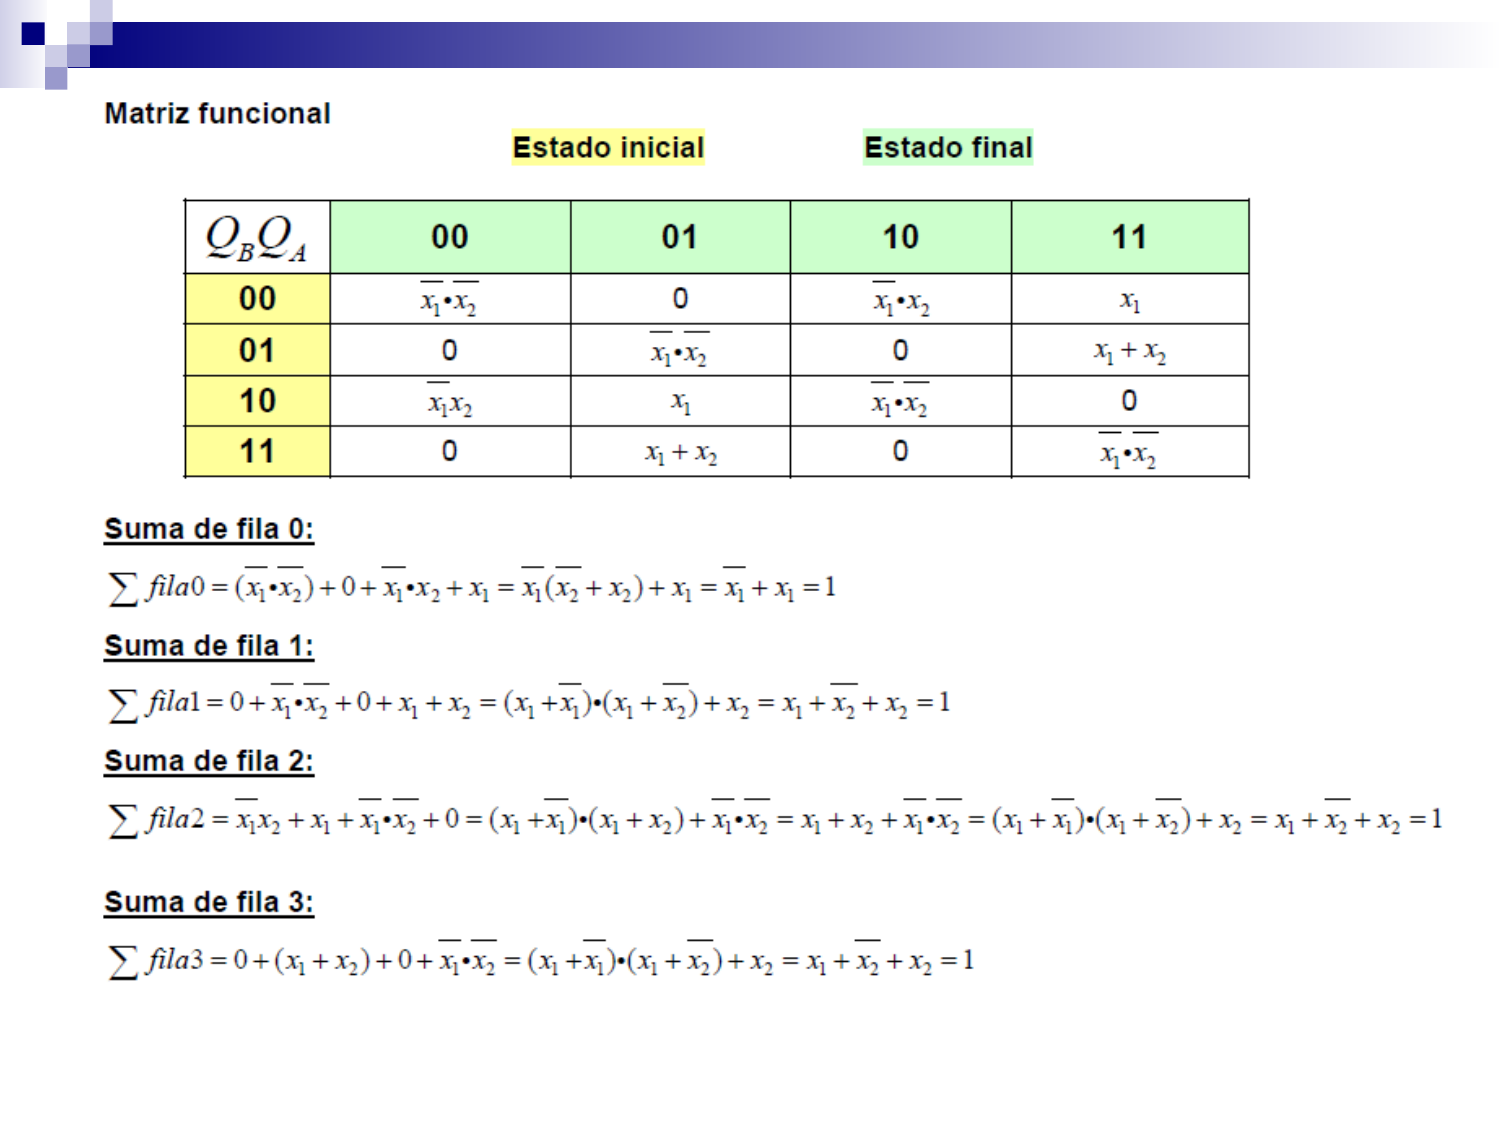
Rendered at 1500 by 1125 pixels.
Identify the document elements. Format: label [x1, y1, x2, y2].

picture [76, 101, 1471, 993]
